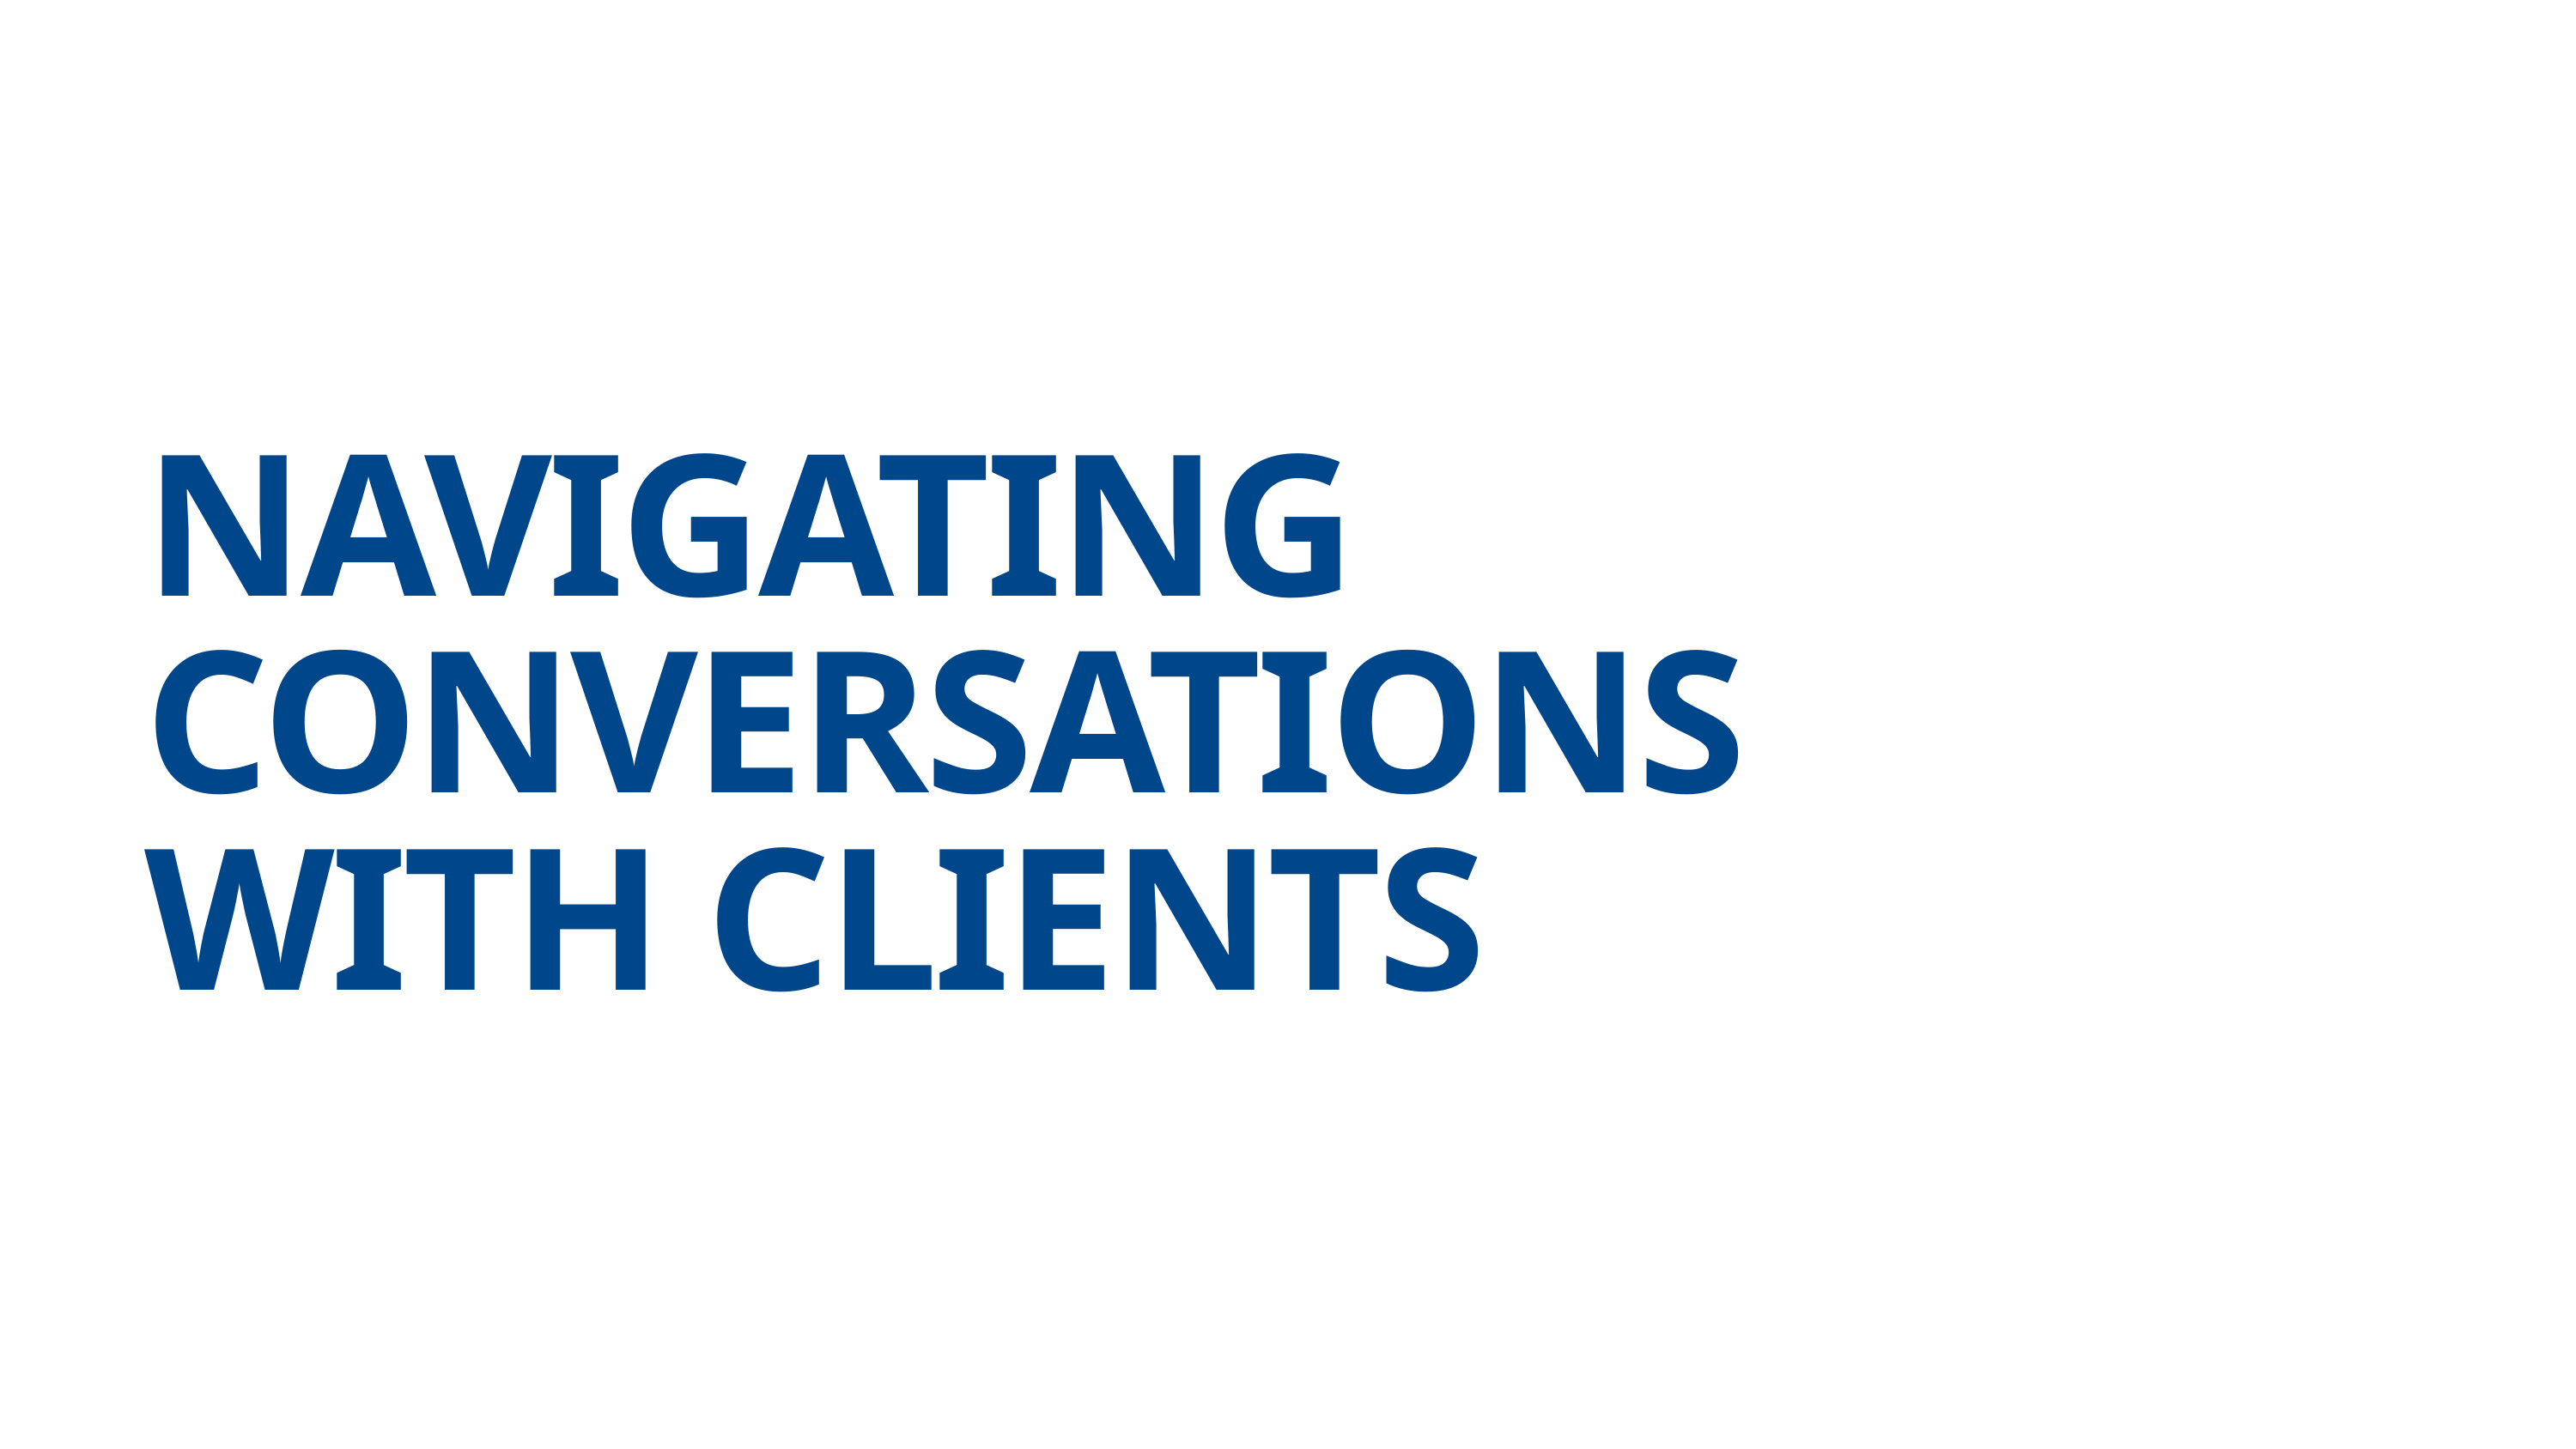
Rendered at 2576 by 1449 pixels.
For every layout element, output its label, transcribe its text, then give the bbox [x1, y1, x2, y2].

text_box NAVIGATING CONVERSATIONS WITH CLIENTS [144, 439, 2241, 1030]
